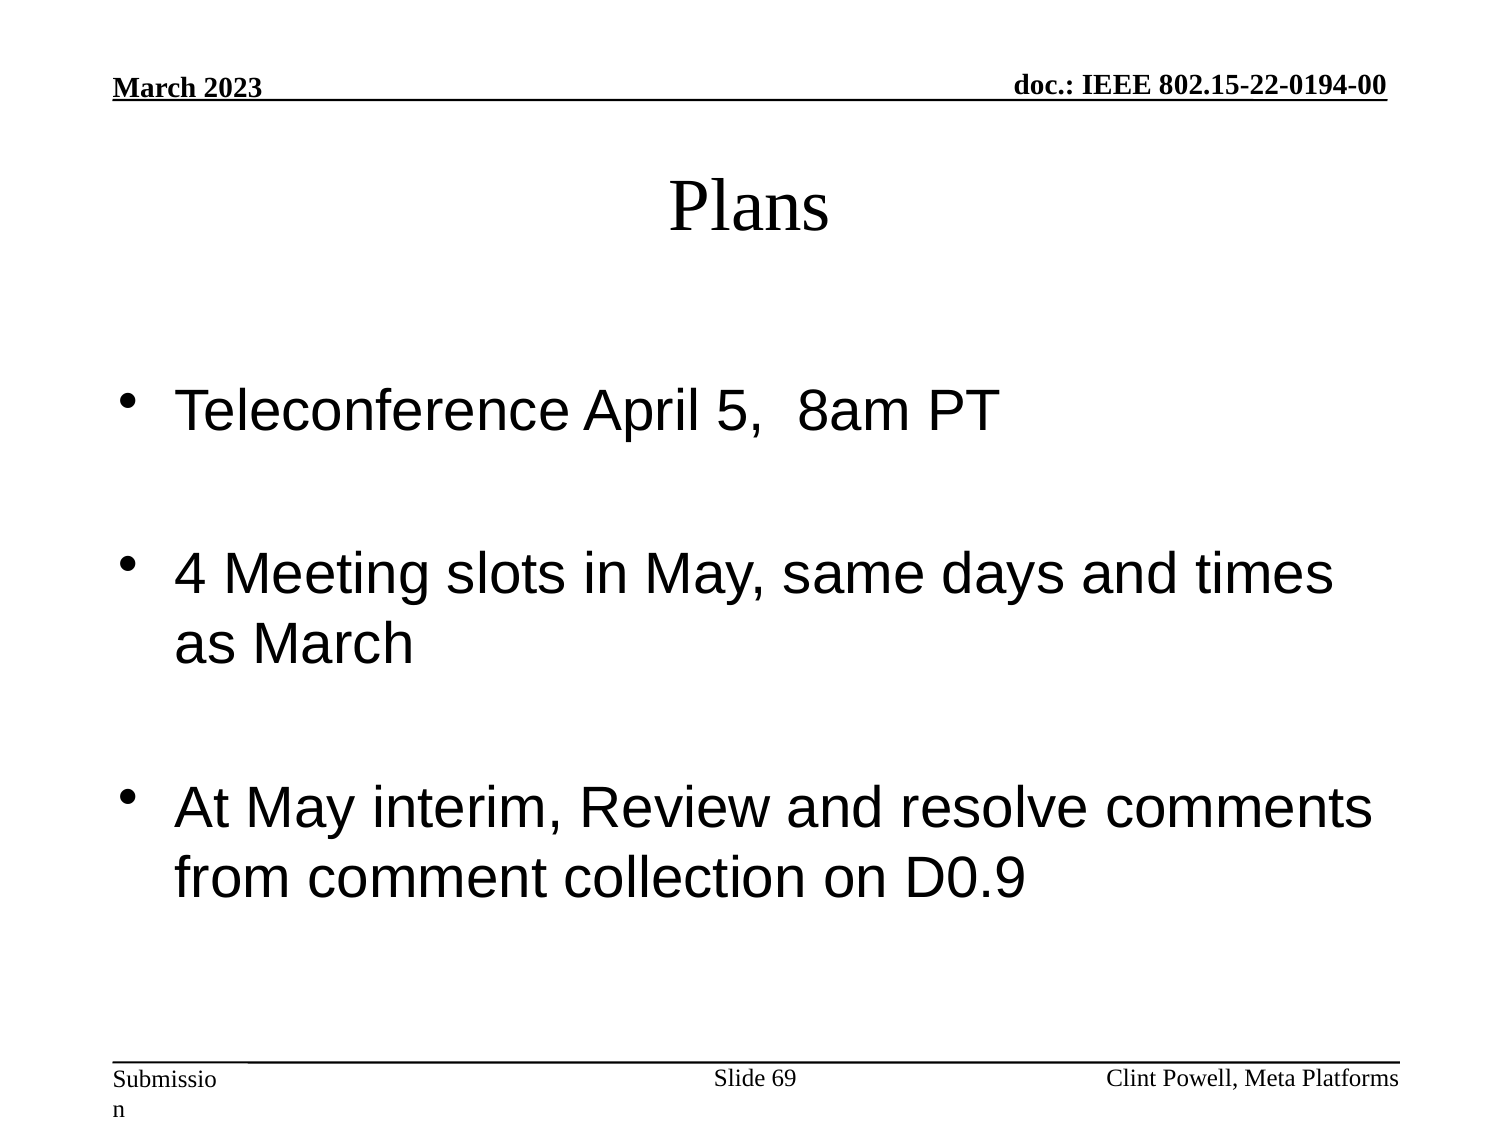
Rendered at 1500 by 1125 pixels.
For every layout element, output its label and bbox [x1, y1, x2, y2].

title [112, 112, 1388, 288]
text_box [674, 1054, 837, 1105]
list [103, 364, 1397, 900]
